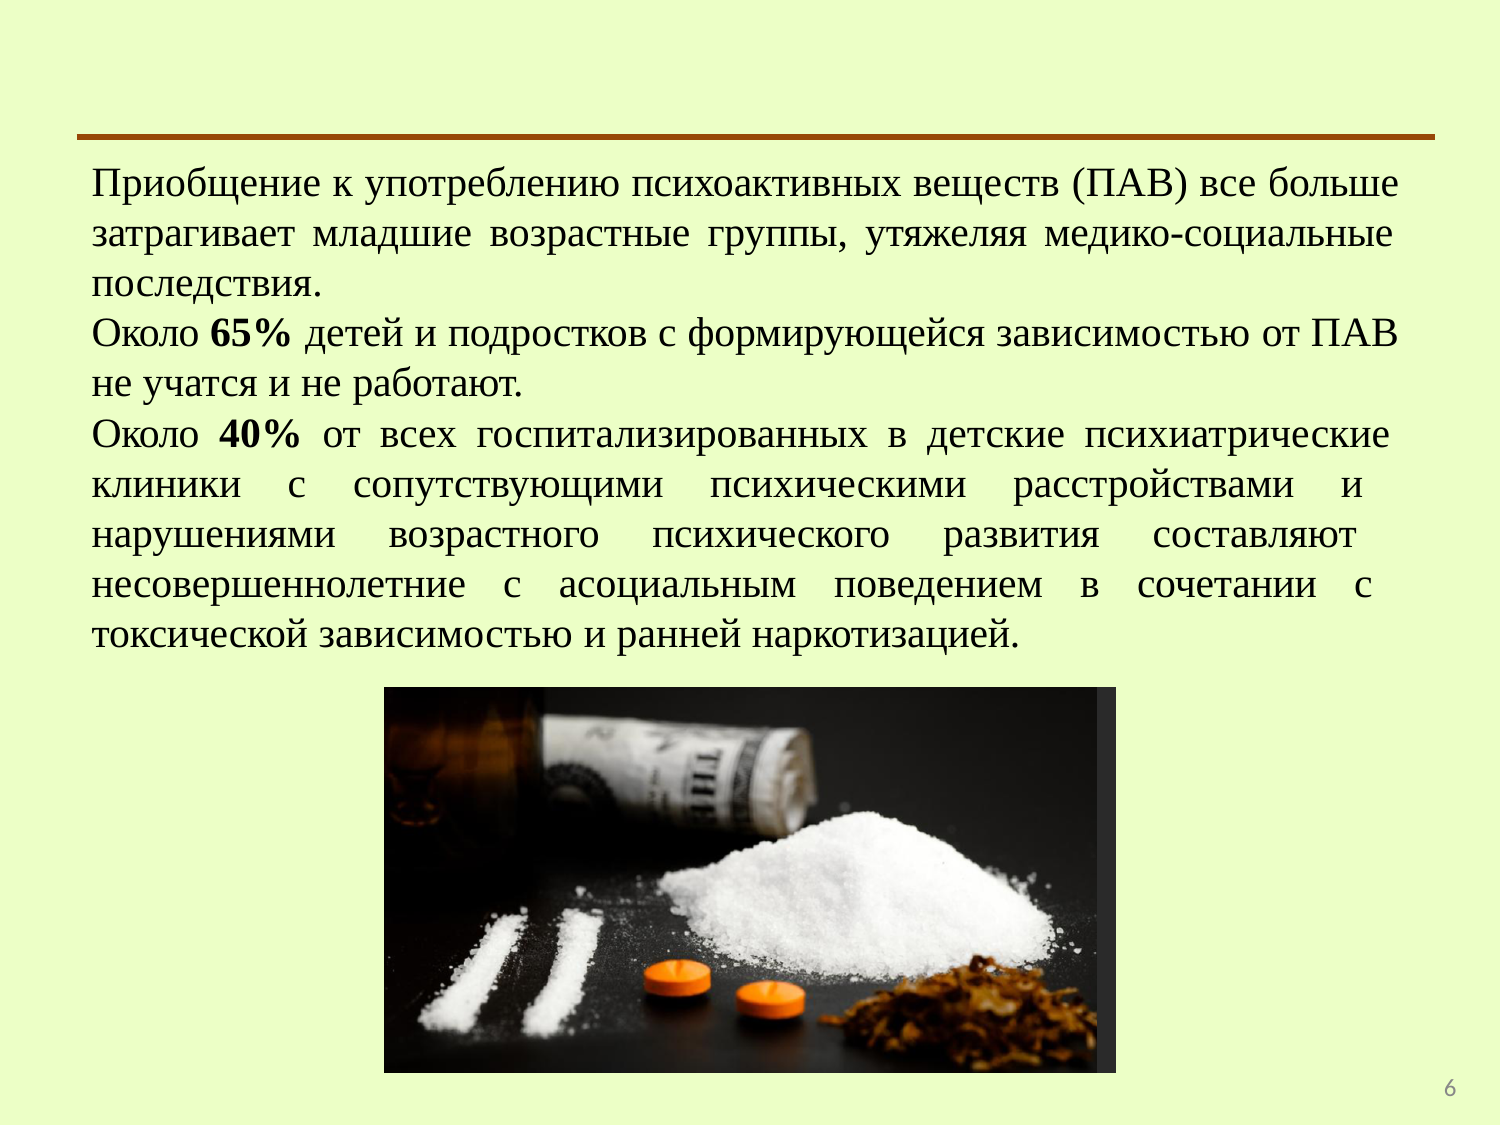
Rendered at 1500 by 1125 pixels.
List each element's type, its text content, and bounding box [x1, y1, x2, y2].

picture [384, 687, 1117, 1073]
slide_number 6 [1437, 1075, 1476, 1125]
text_box Приобщение к употреблению психоактивных веществ (ПАВ) все больше затрагивает младшие возрастные группы, утяжеляя медико-социальные последствия. Около 65% детей и подростков с формирующейся зависимостью от ПАВ не учатся и не работают. Около 40% от всех госпитализированных в детские психиатрические клиники с сопутствующими психическими расстройствами и нарушениями возрастного психического развития составляют несовершеннолетние с асоциальным поведением в сочетании с токсической зависимостью и ранней наркотизацией. [89, 153, 1411, 656]
